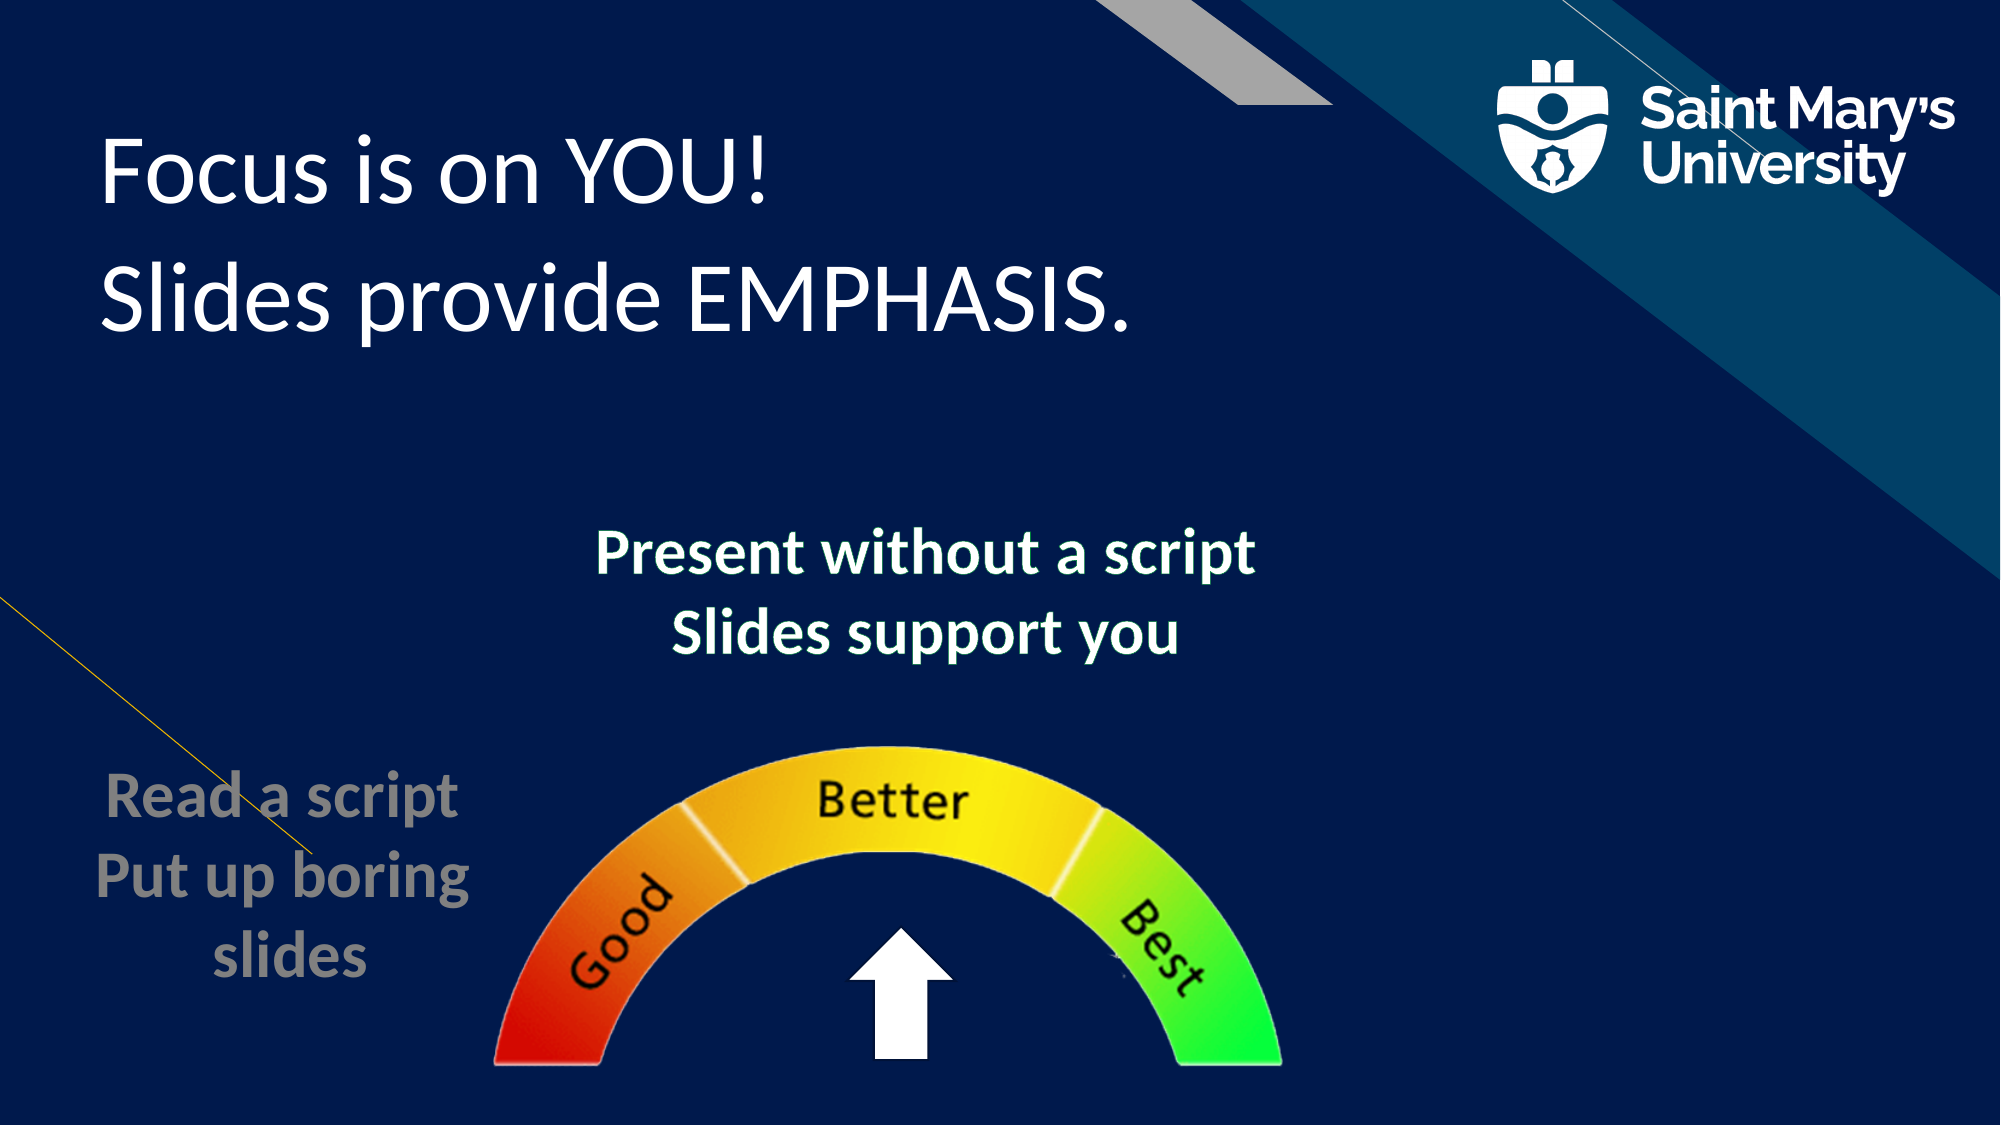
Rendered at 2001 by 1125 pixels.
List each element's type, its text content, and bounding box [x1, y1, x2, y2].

text_box Present without a script Slides support you [579, 499, 1273, 675]
text_box Read a script Put up boring slides [80, 742, 486, 998]
picture [493, 746, 1283, 1067]
list Focus is on YOU! Slides provide EMPHASIS. [85, 109, 1863, 990]
picture [1497, 60, 1955, 197]
